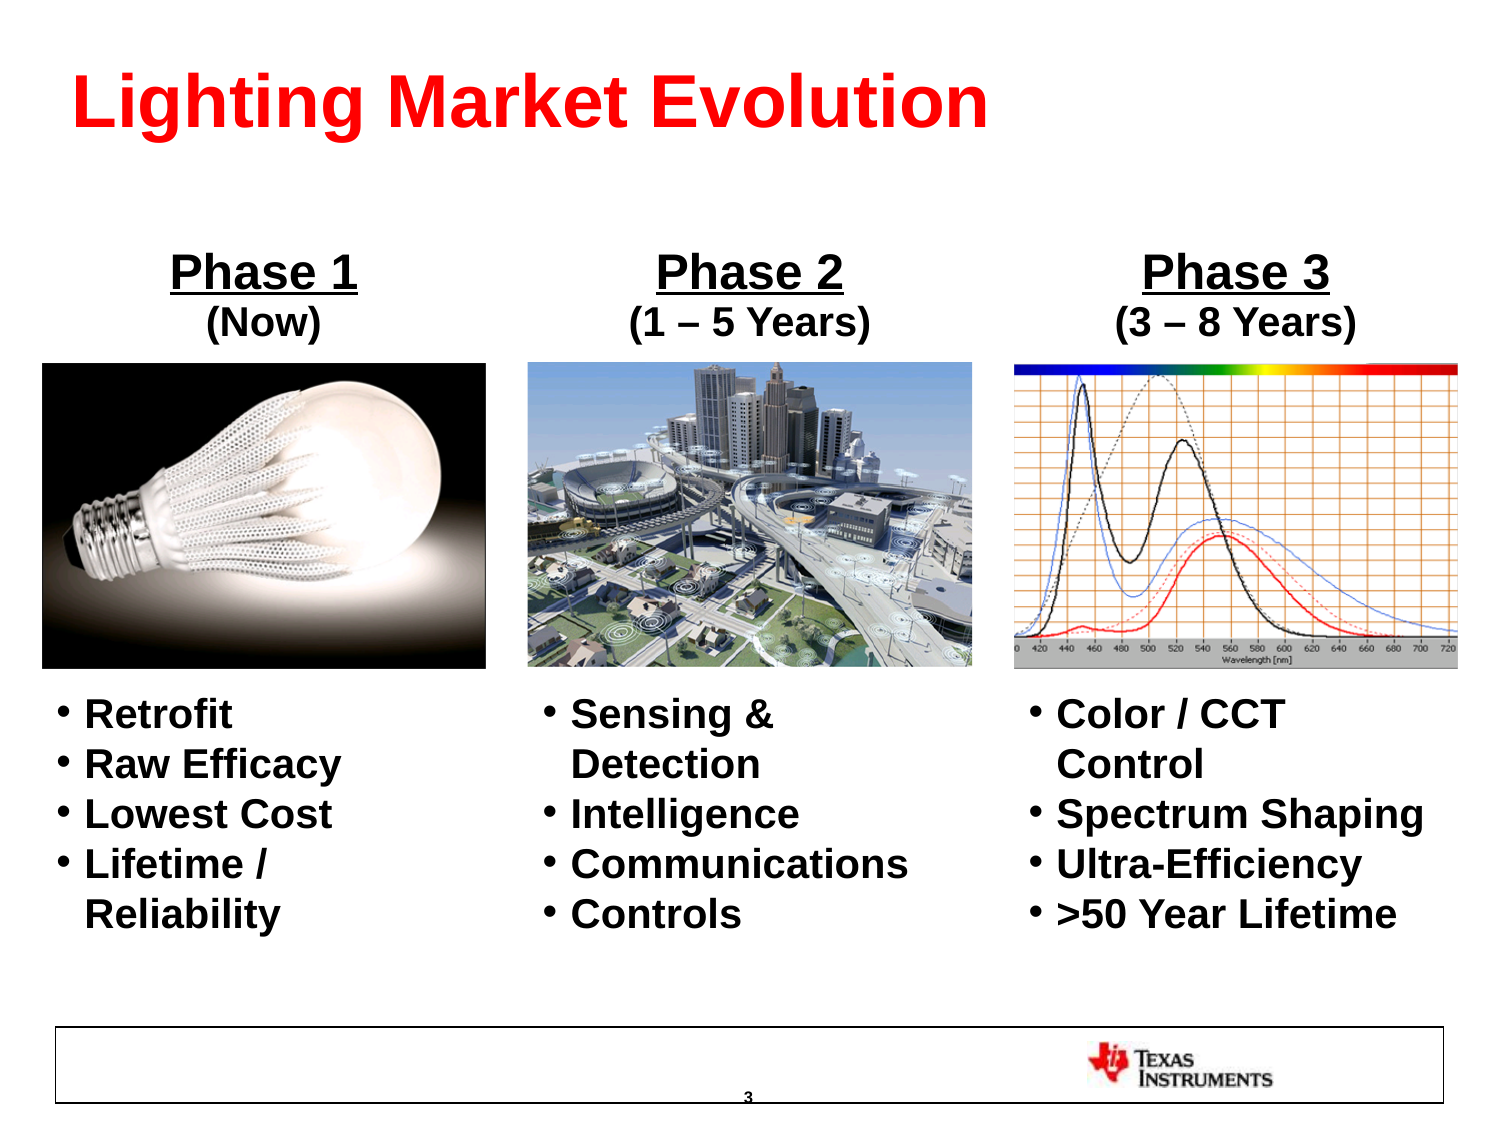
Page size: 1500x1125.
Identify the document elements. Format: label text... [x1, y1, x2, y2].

text_box [1013, 362, 1459, 670]
text_box Phase 2 (1 – 5 Years) [527, 233, 973, 359]
picture [1087, 1041, 1274, 1088]
text_box Phase 1 (Now) [41, 233, 487, 359]
text_box Color / CCT Control Spectrum Shaping Ultra-Efficiency >50 Year Lifetime [1013, 679, 1459, 945]
text_box Retrofit Raw Efficacy Lowest Cost Lifetime / Reliability [41, 679, 487, 945]
text_box [41, 362, 487, 670]
text_box Sensing & Detection Intelligence Communications Controls [527, 679, 973, 945]
text_box 3 [715, 1082, 782, 1112]
text_box [527, 362, 973, 670]
text_box Phase 3 (3 – 8 Years) [1013, 233, 1459, 359]
title Lighting Market Evolution [56, 0, 1444, 196]
